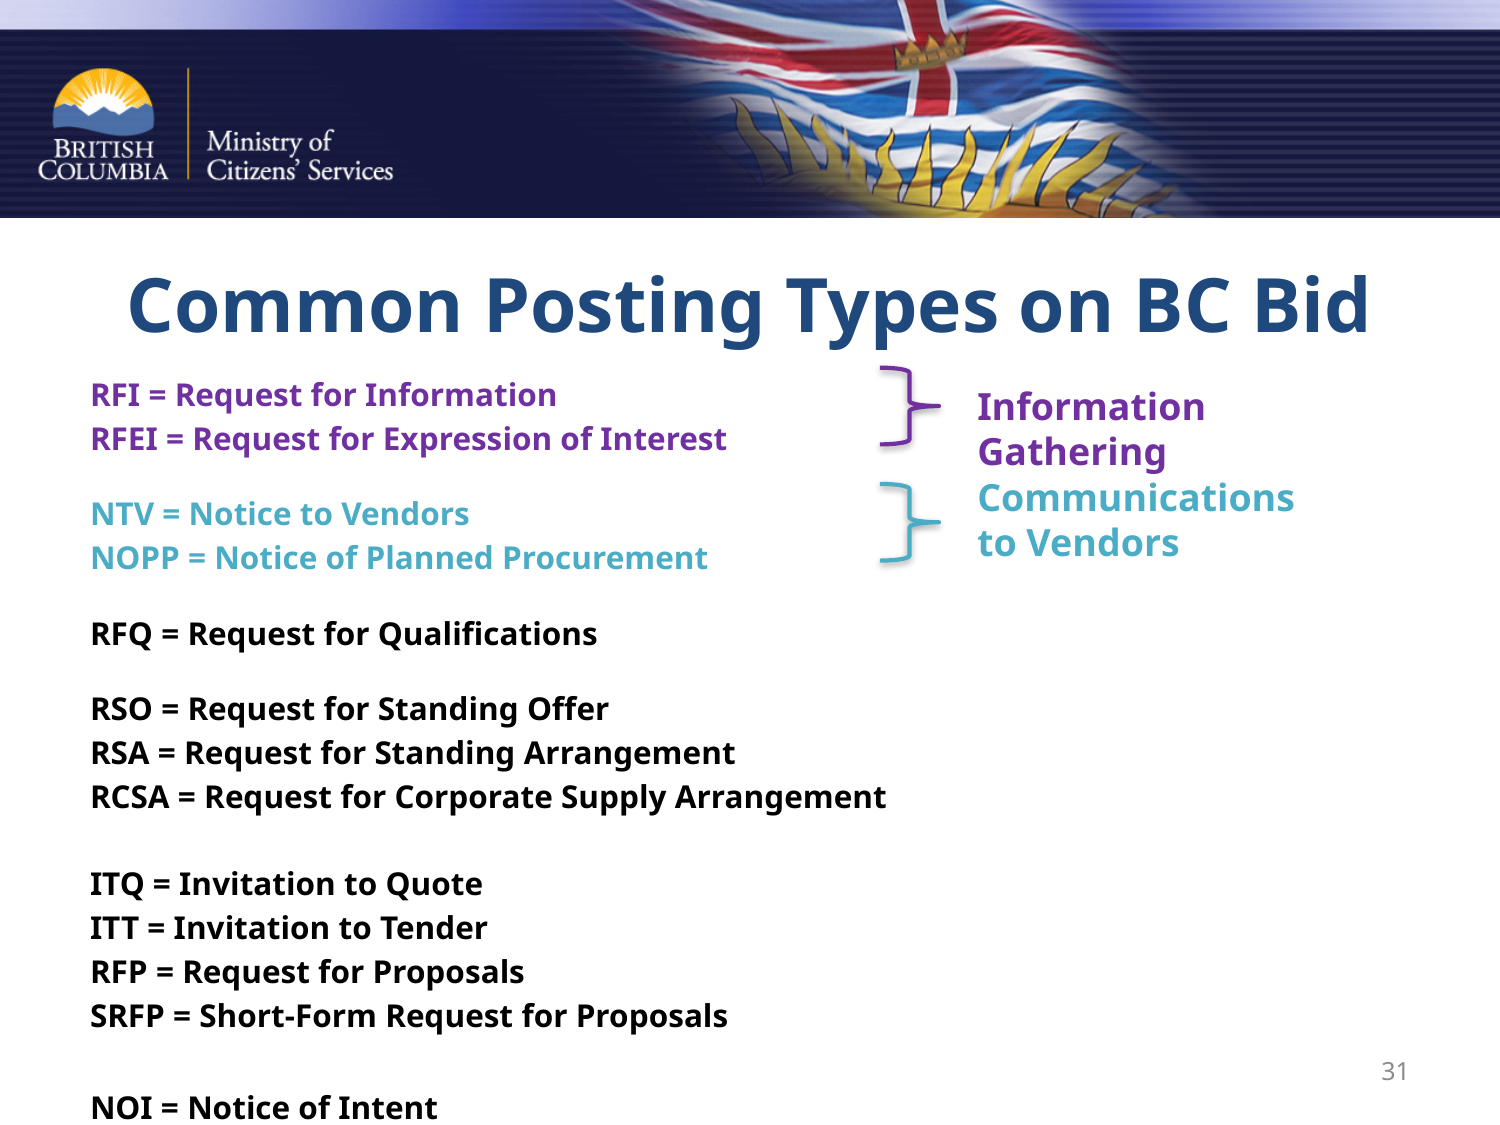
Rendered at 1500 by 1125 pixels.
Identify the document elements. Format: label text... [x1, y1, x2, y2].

title Common Posting Types on BC Bid [75, 230, 1425, 367]
text_box [879, 481, 942, 563]
text_box Information Gathering [962, 375, 1353, 466]
slide_number 31 [1074, 1042, 1425, 1103]
picture [0, 0, 1500, 218]
text_box Communications to Vendors [962, 466, 1353, 572]
text_box [879, 365, 942, 447]
list RFI = Request for Information RFEI = Request for Expression of Interest NTV = Notice to Vendors NOPP = Notice of Planned Procurement RFQ = Request for Qualifications RSO = Request for Standing Offer RSA = Request for Standing Arrangement RCSA = Request for Corporate Supply Arrangement ITQ = Invitation to Quote ITT = Invitation to Tender RFP = Request for Proposals SRFP = Short-Form Request for Proposals NOI = Notice of Intent [75, 367, 1425, 1125]
